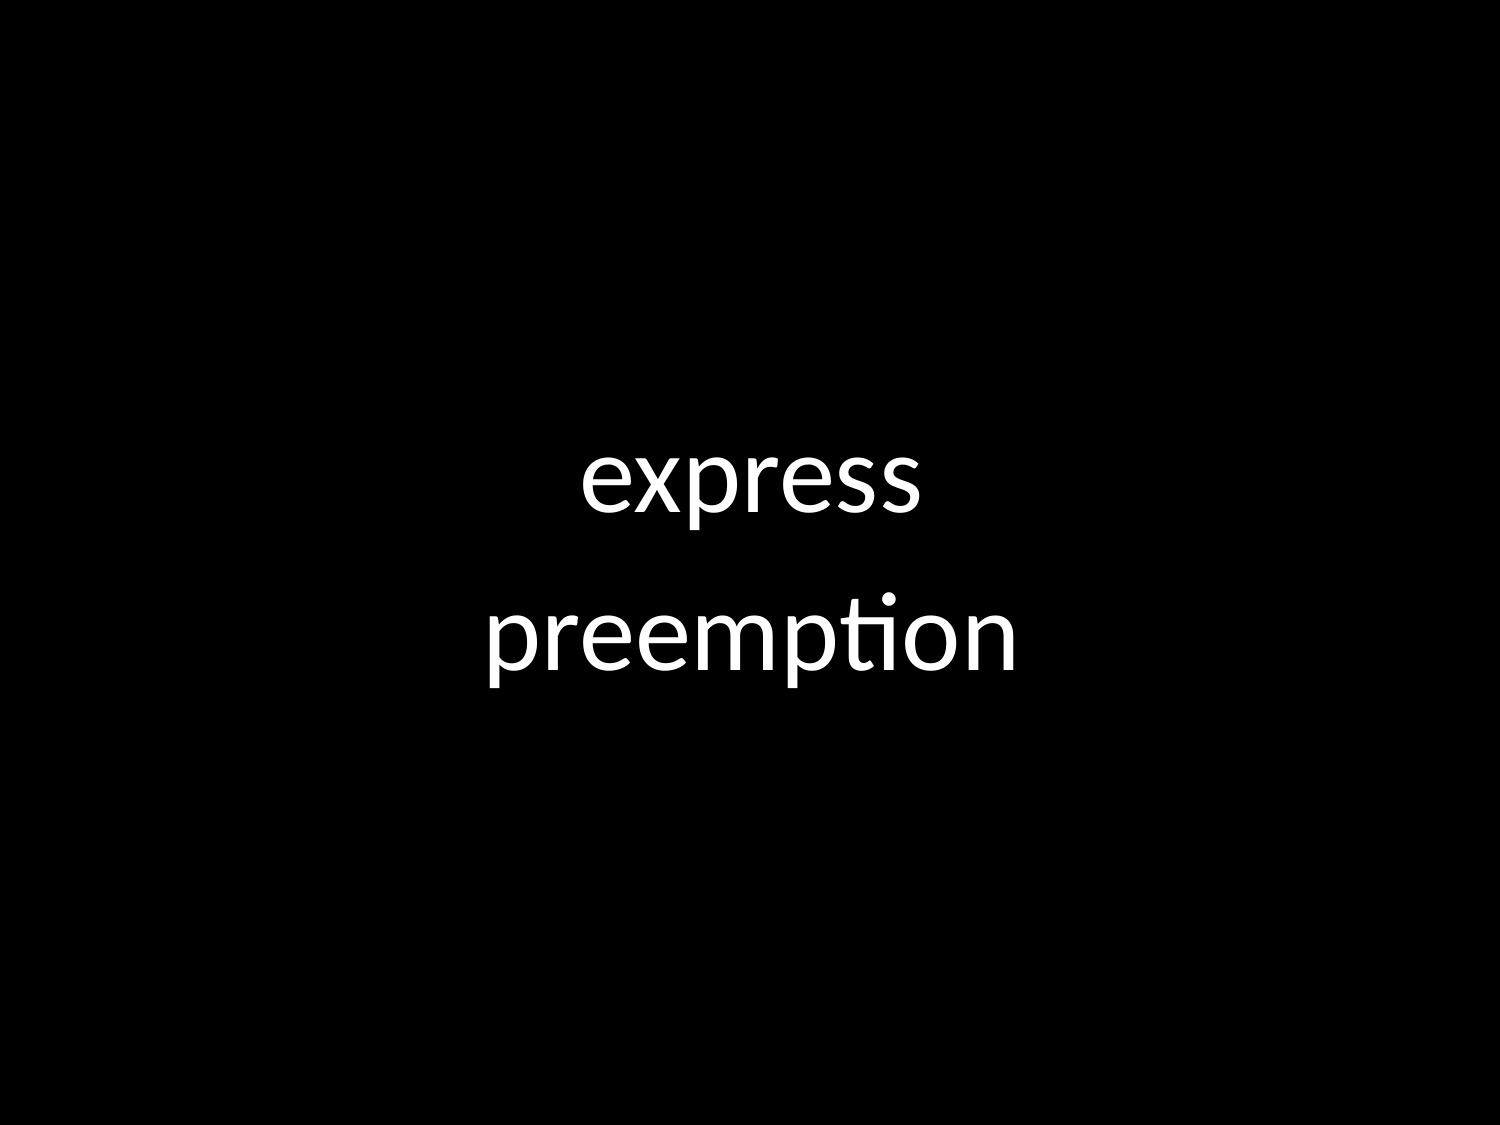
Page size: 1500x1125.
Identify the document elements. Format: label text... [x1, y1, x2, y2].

subtitle express preemption [44, 17, 1459, 1076]
